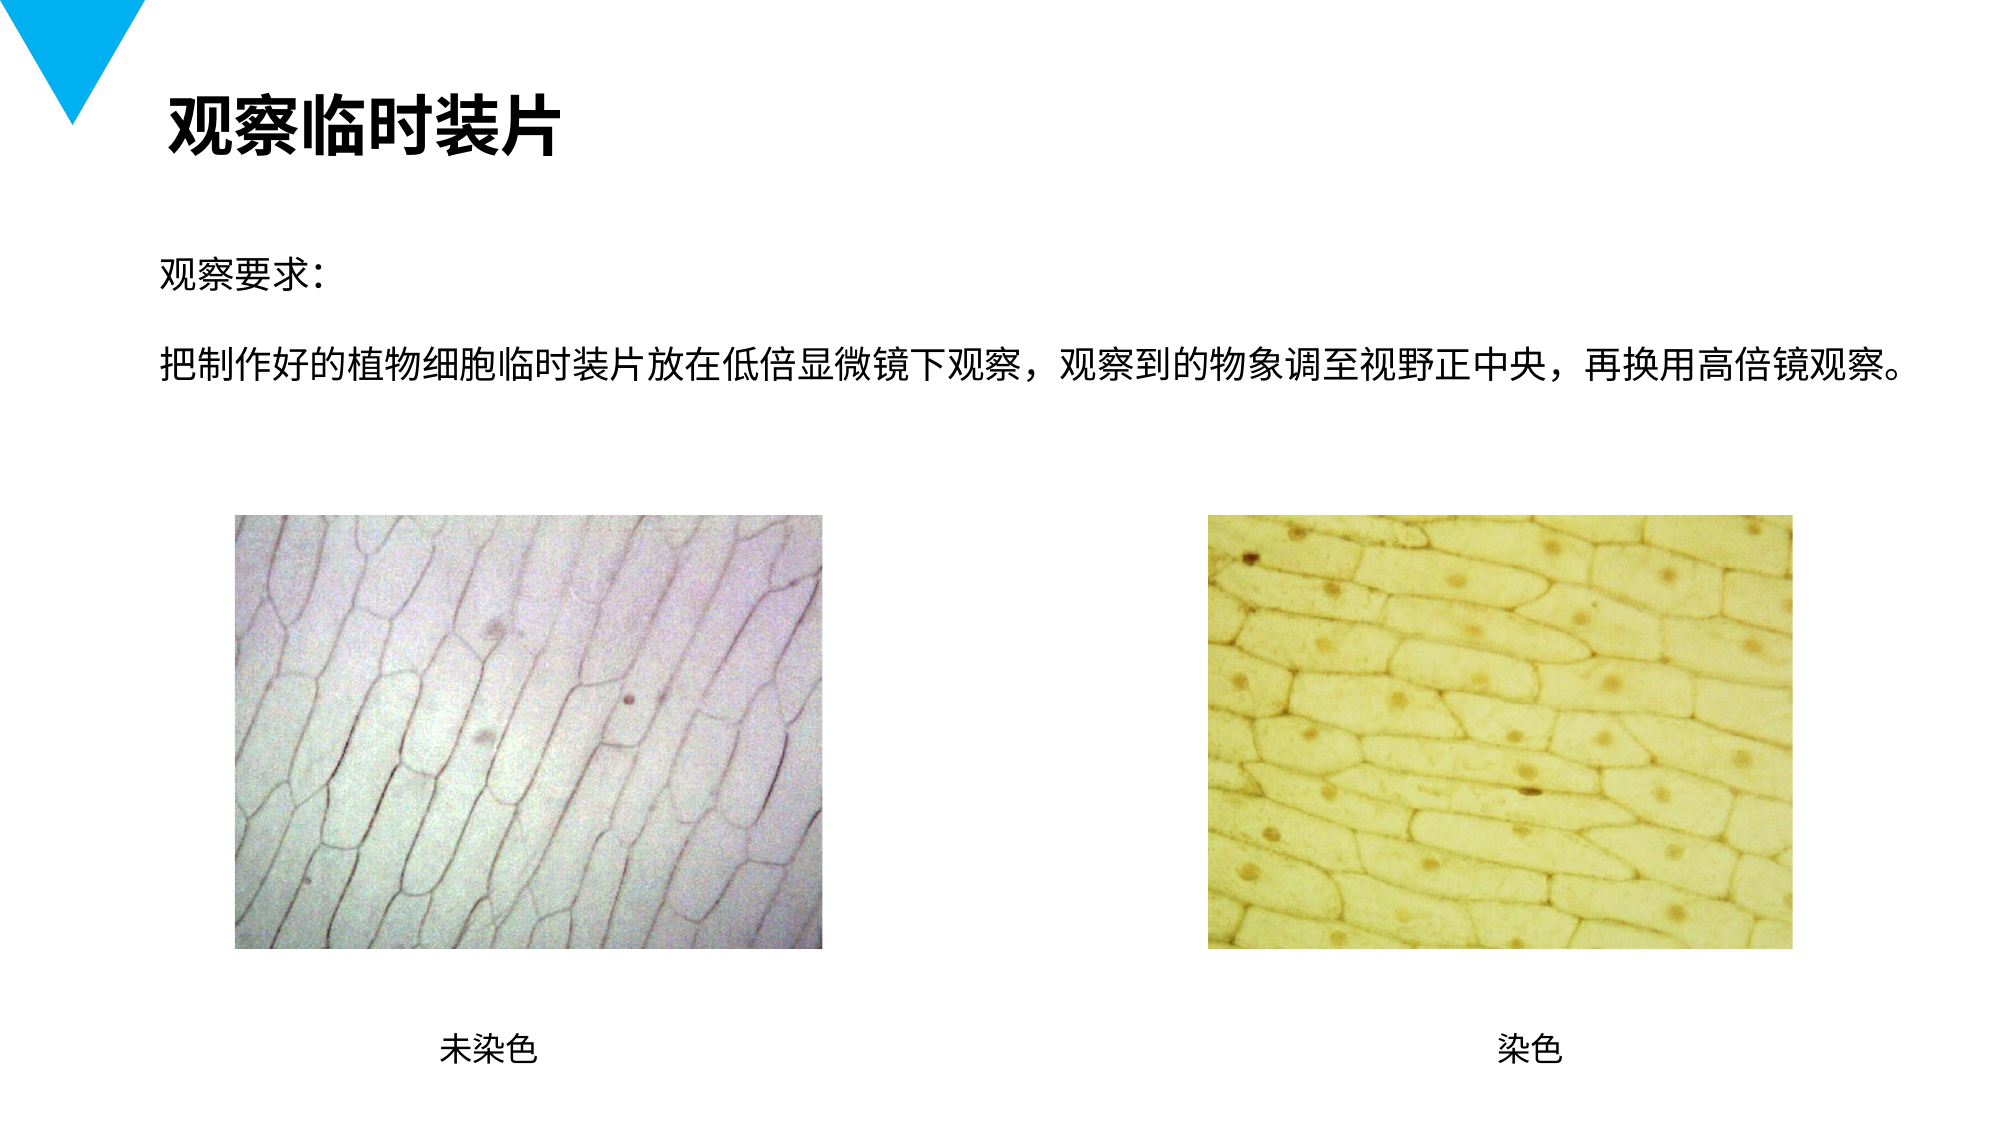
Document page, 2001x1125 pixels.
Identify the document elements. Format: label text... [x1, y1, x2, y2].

text_box 染色 [1482, 1021, 1618, 1076]
picture [234, 515, 823, 949]
text_box 未染色 [424, 1021, 625, 1076]
text_box 观察临时装片 [152, 76, 583, 171]
text_box 观察要求： 把制作好的植物细胞临时装片放在低倍显微镜下观察，观察到的物象调至视野正中央，再换用高倍镜观察。 [145, 198, 1957, 474]
picture [1208, 515, 1793, 949]
